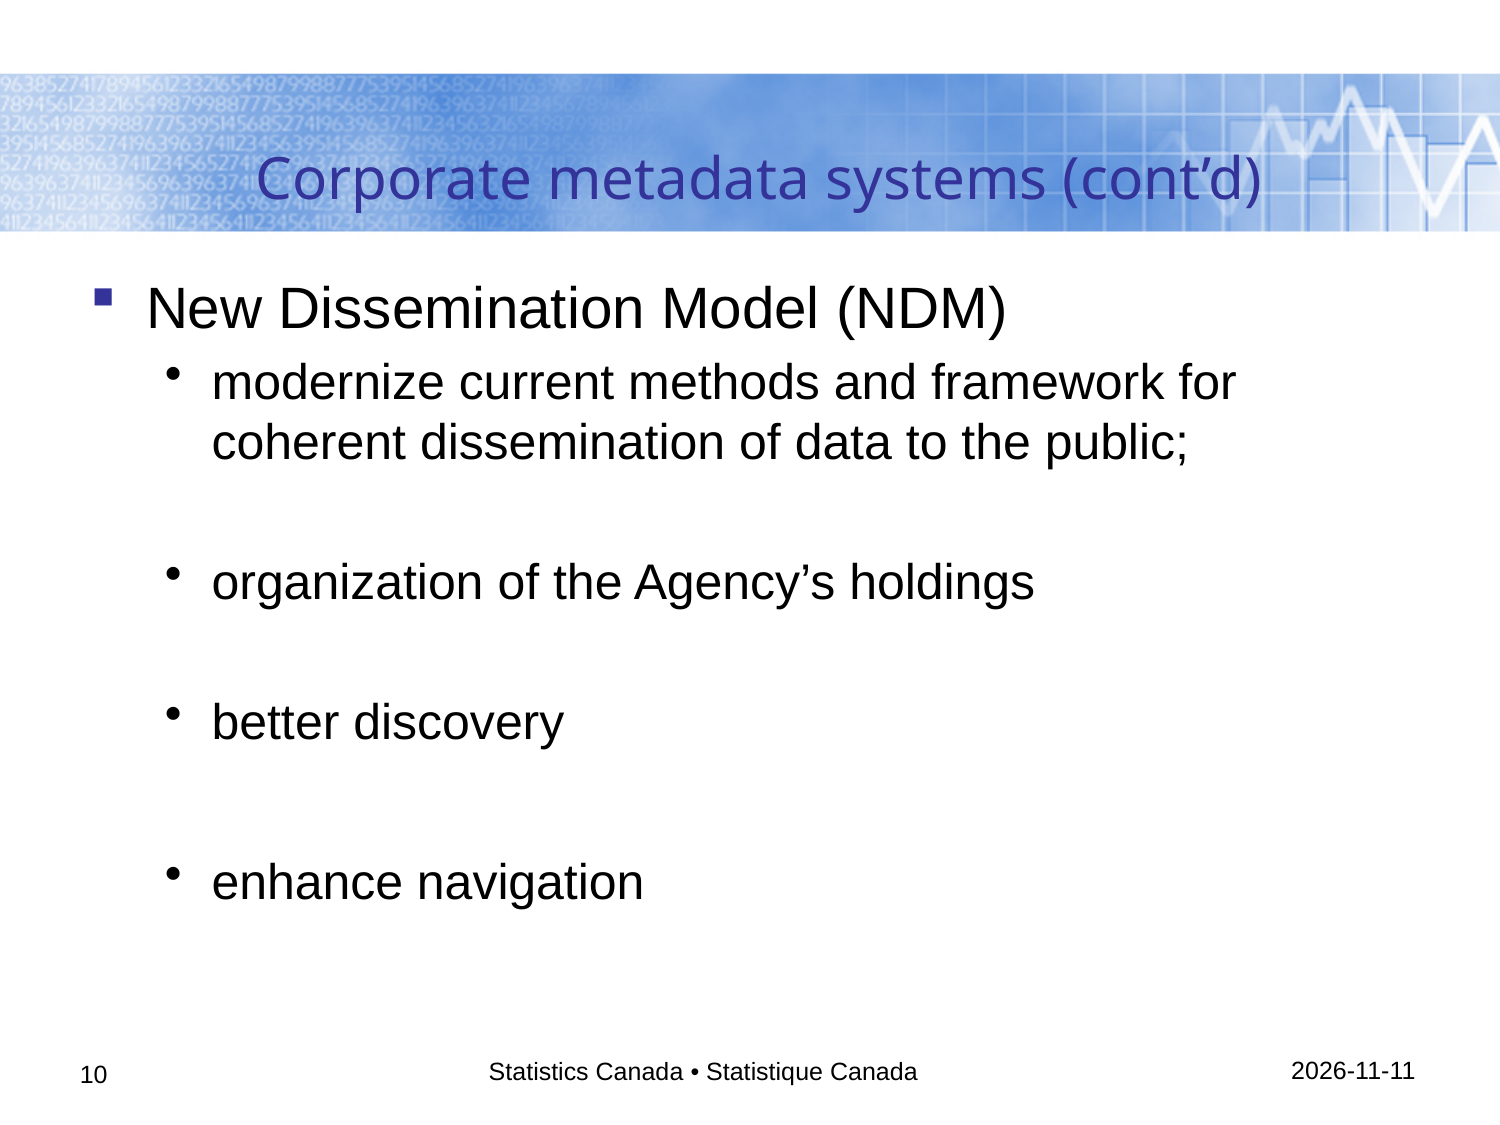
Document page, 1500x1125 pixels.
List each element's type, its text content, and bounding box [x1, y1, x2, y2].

title Corporate metadata systems (cont’d) [75, 45, 1425, 233]
footer Statistics Canada • Statistique Canada [466, 1047, 942, 1125]
slide_number 10 [64, 1051, 315, 1125]
picture [0, 0, 1500, 1125]
list New Dissemination Model (NDM) modernize current methods and framework for coherent dissemination of data to the public; organization of the Agency’s holdings better discovery enhance navigation [75, 262, 1425, 1005]
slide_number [1080, 1046, 1431, 1125]
